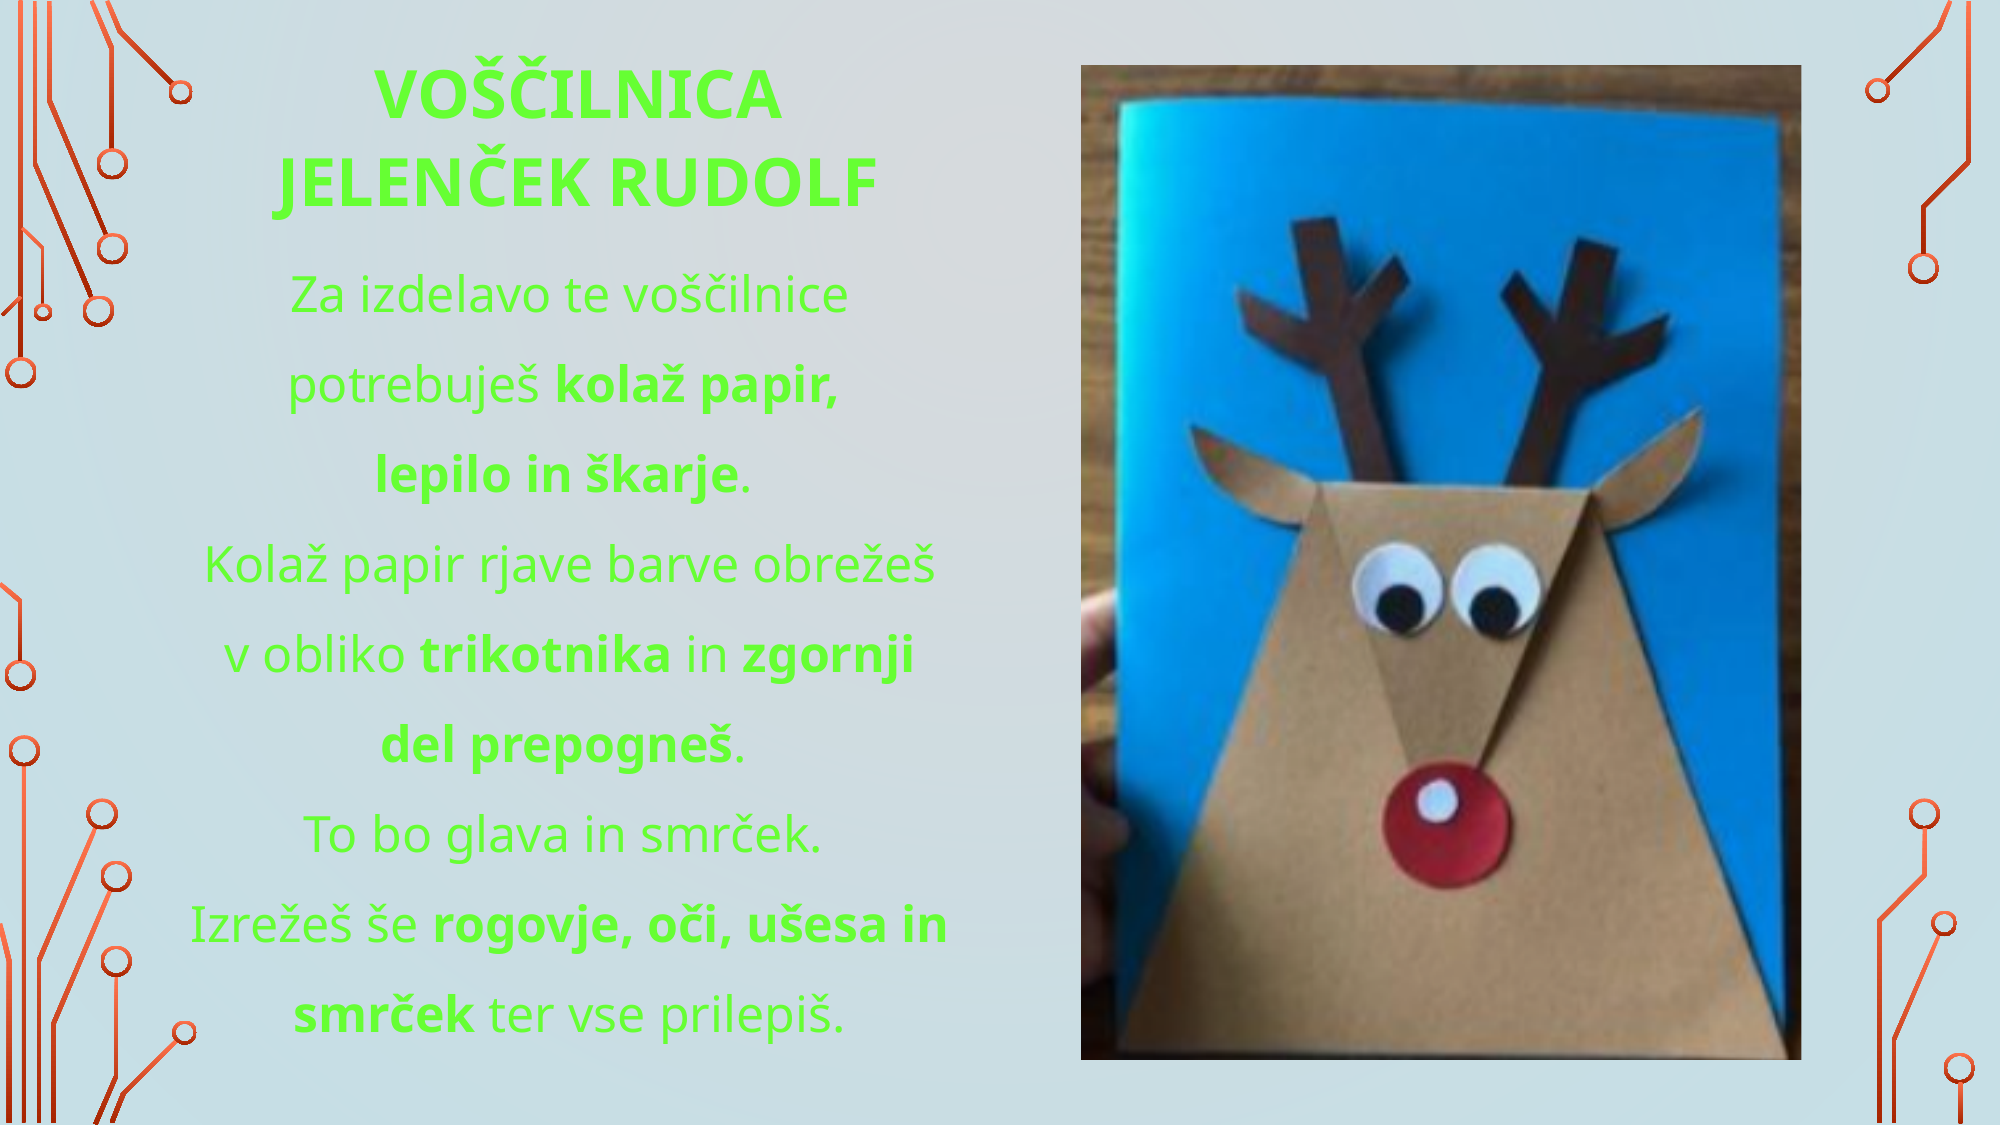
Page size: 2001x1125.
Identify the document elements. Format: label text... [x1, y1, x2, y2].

picture [1080, 65, 1802, 1060]
text_box Za izdelavo te voščilnice potrebuješ kolaž papir, lepilo in škarje. Kolaž papir rjave barve obrežeš v obliko trikotnika in zgornji del prepogneš. To bo glava in smrček. Izrežeš še rogovje, oči, ušesa in smrček ter vse prilepiš. [169, 224, 971, 1050]
text_box VOŠČILNICA JELENČEK RUDOLF [169, 36, 988, 276]
